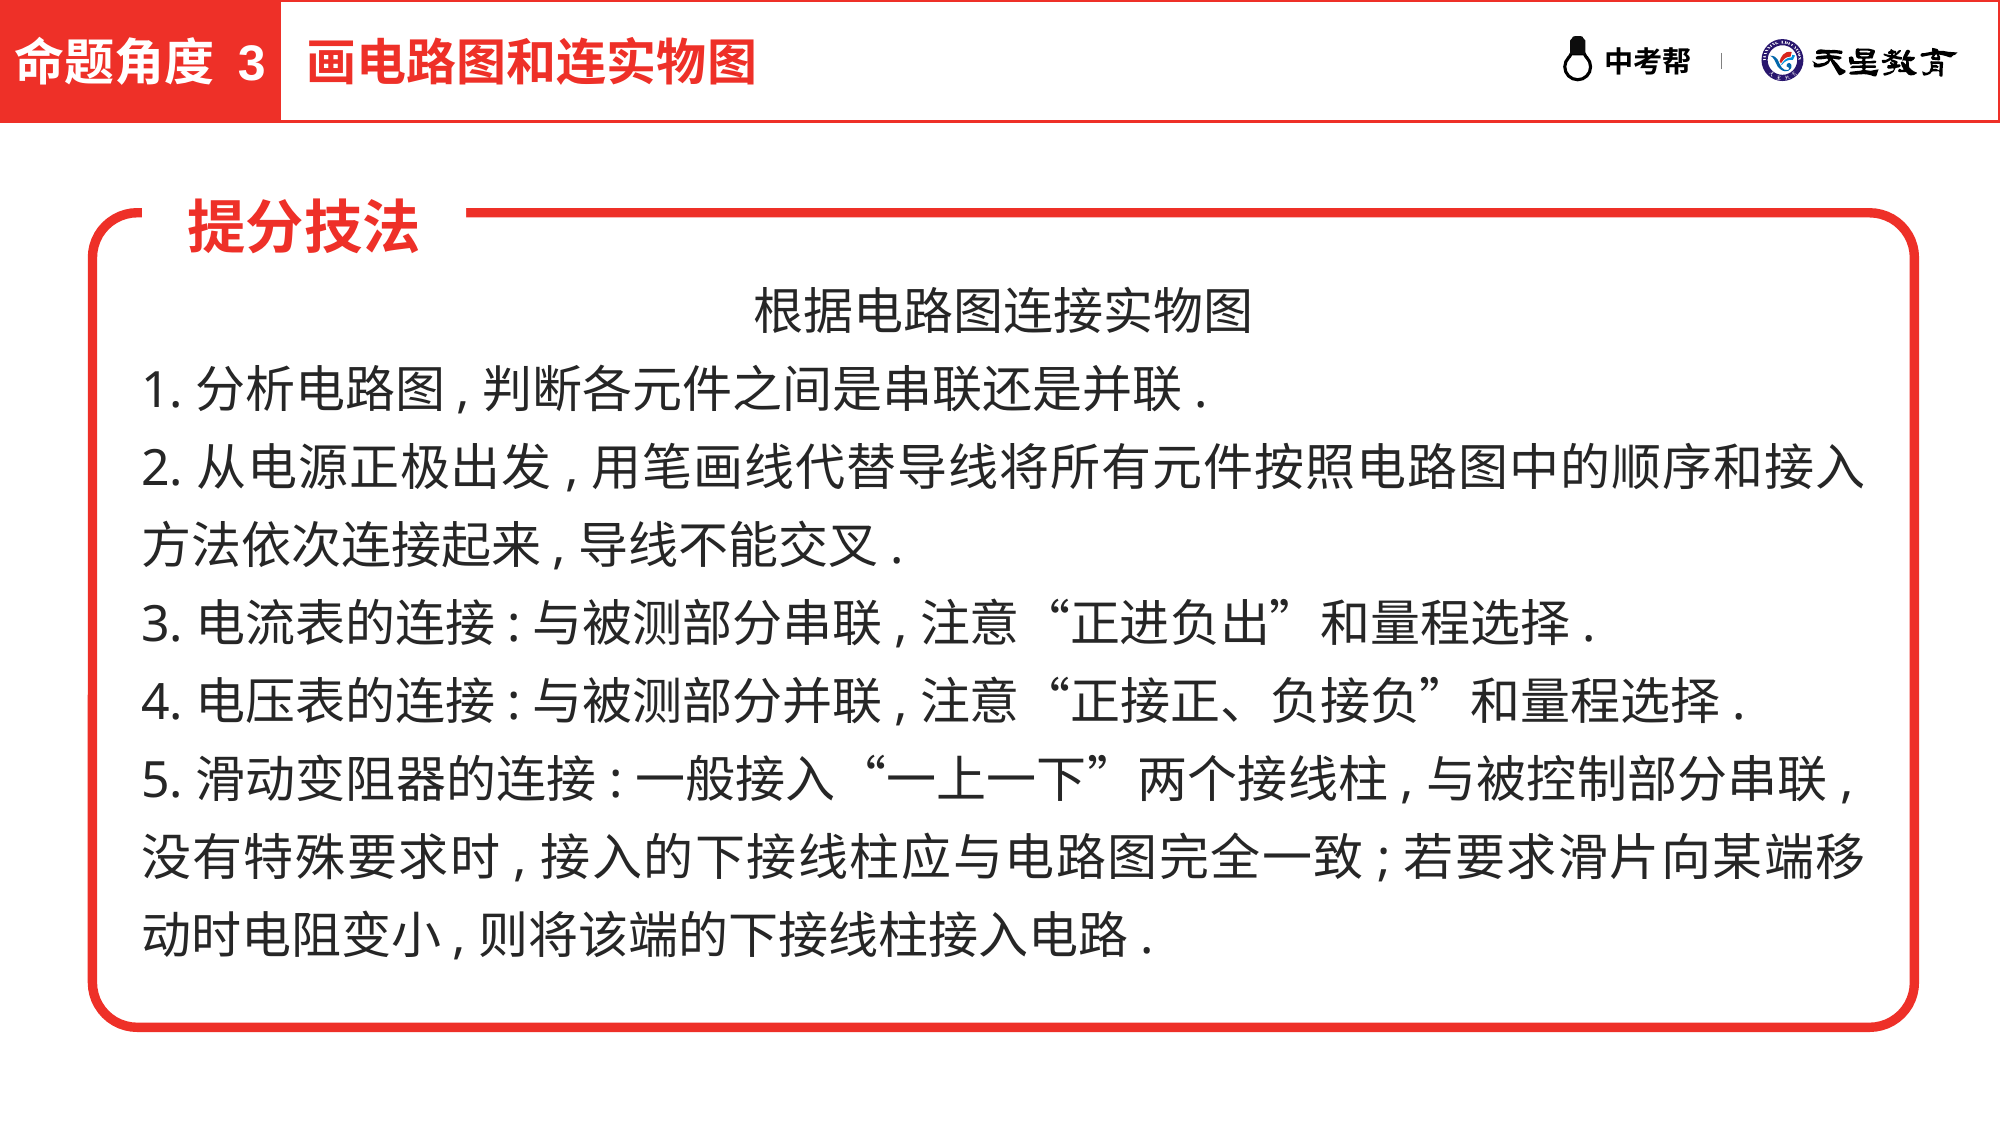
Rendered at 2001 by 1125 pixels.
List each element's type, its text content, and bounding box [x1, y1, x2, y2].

text_box 命题角度 3 [1, 0, 280, 122]
text_box 根据电路图连接实物图 1.分析电路图,判断各元件之间是串联还是并联. 2.从电源正极出发,用笔画线代替导线将所有元件按照电路图中的顺序和接入方法依次连接起来,导线不能交叉. 3.电流表的连接:与被测部分串联,注意“正进负出”和量程选择. 4.电压表的连接:与被测部分并联,注意“正接正、负接负”和量程选择. 5.滑动变阻器的连接:一般接入“一上一下”两个接线柱,与被控制部分串联,没有特殊要求时,接入的下接线柱应与电路图完全一致;若要求滑片向某端移动时电阻变小,则将该端的下接线柱接入电路. [126, 254, 1881, 971]
text_box 画电路图和连实物图 [276, 0, 2000, 123]
text_box [91, 211, 1916, 1029]
text_box 提分技法 [142, 148, 467, 268]
